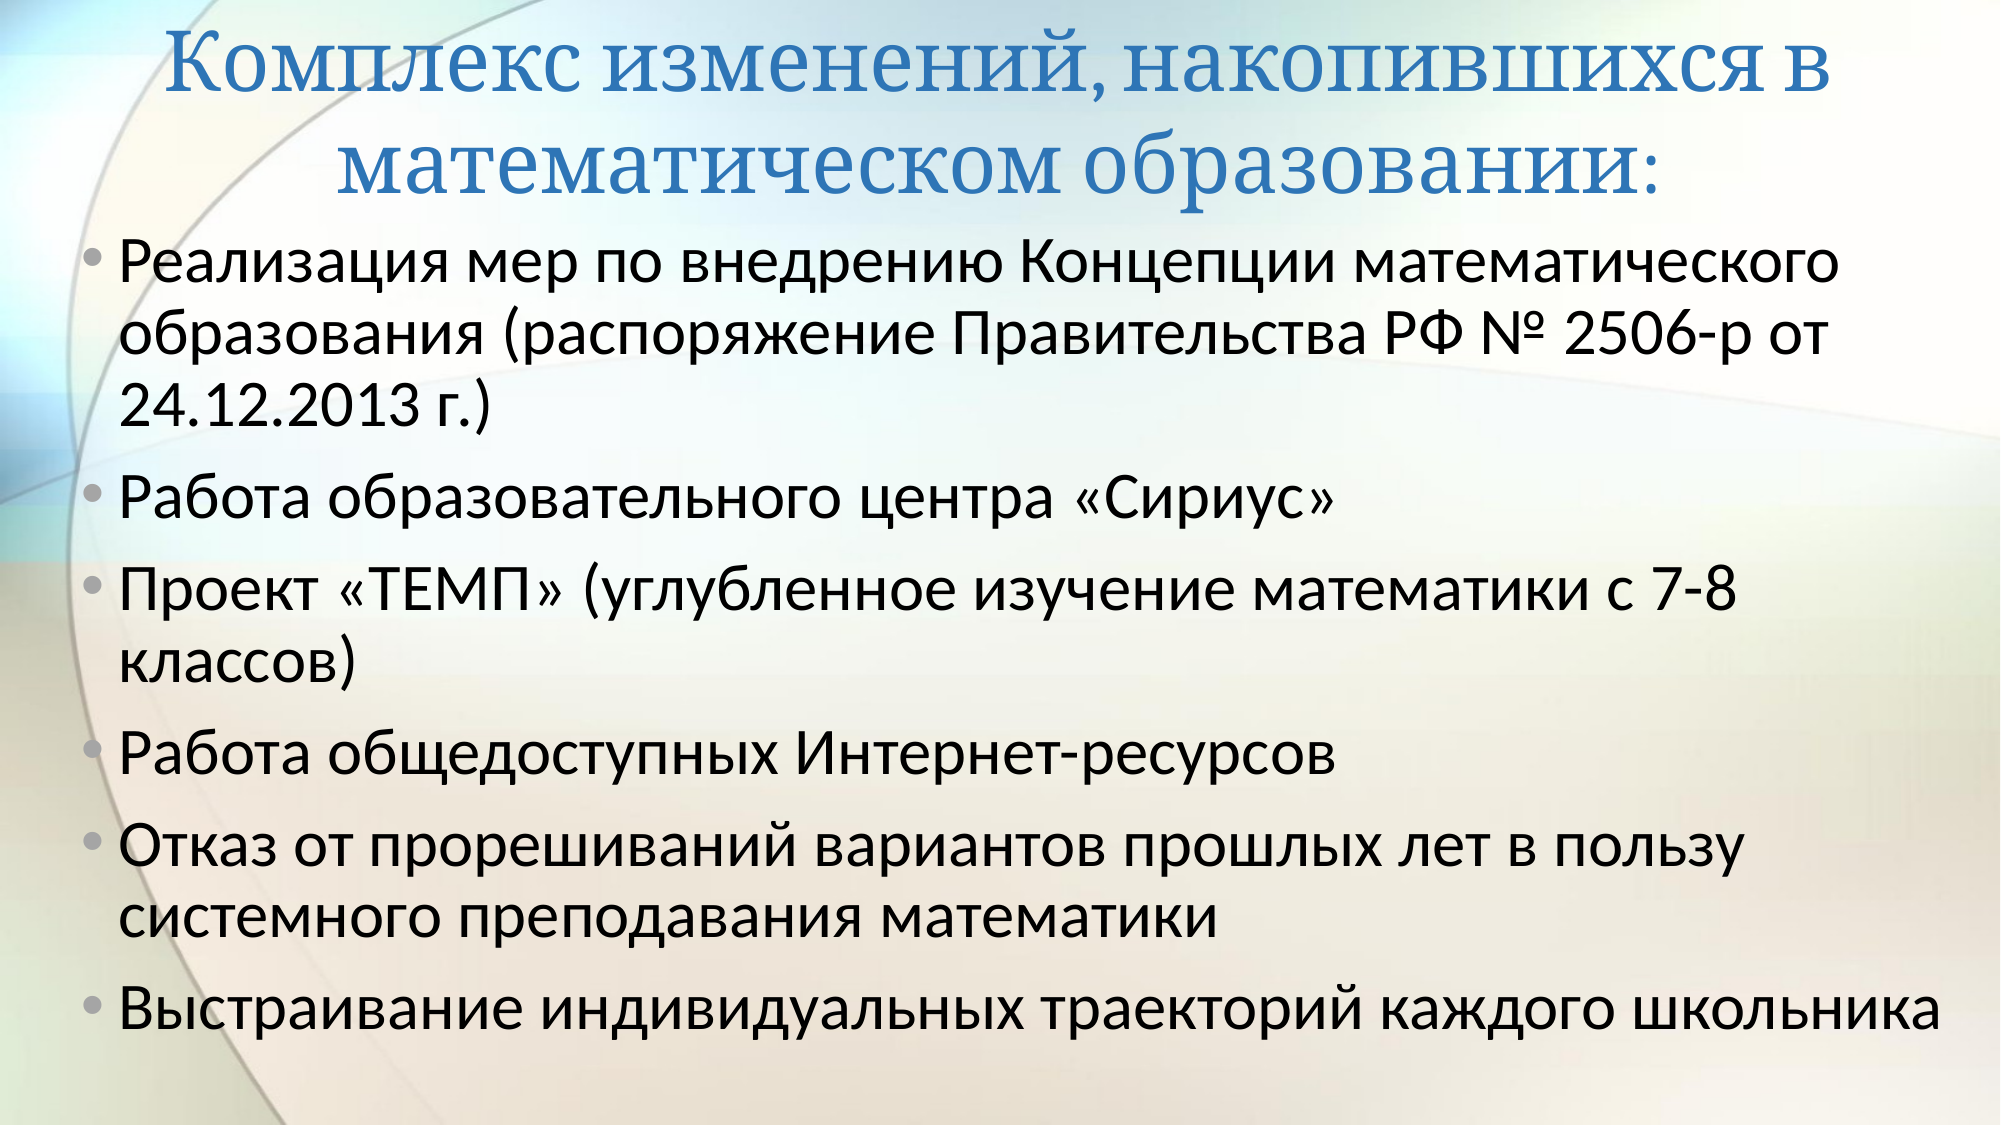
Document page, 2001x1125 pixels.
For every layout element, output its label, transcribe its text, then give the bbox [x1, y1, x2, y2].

list Реализация мер по внедрению Концепции математического образования (распоряжение Правительства РФ № 2506-р от 24.12.2013 г.) Работа образовательного центра «Сириус» Проект «ТЕМП» (углубленное изучение математики с 7-8 классов) Работа общедоступных Интернет-ресурсов Отказ от прорешиваний вариантов прошлых лет в пользу системного преподавания математики Выстраивание индивидуальных траекторий каждого школьника [65, 217, 2000, 1043]
title Комплекс изменений, накопившихся в математическом образовании: [0, 0, 2000, 218]
picture [0, 0, 2001, 1125]
